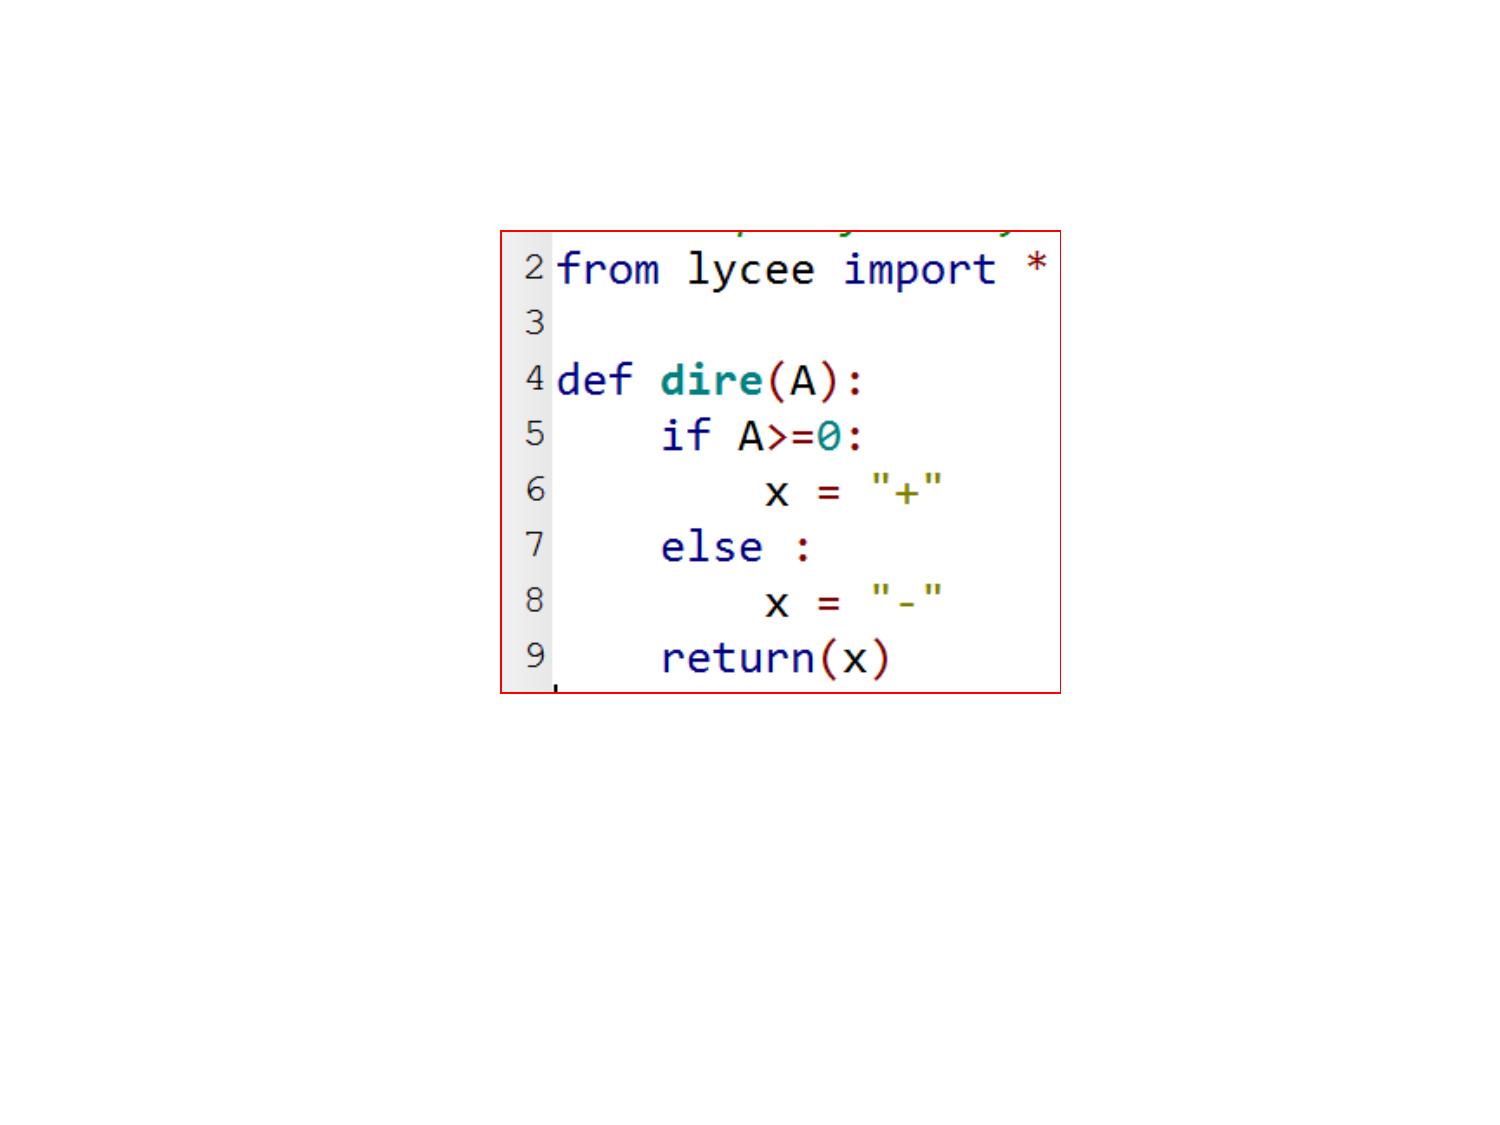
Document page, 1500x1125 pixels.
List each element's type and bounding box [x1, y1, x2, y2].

picture [501, 231, 1060, 693]
